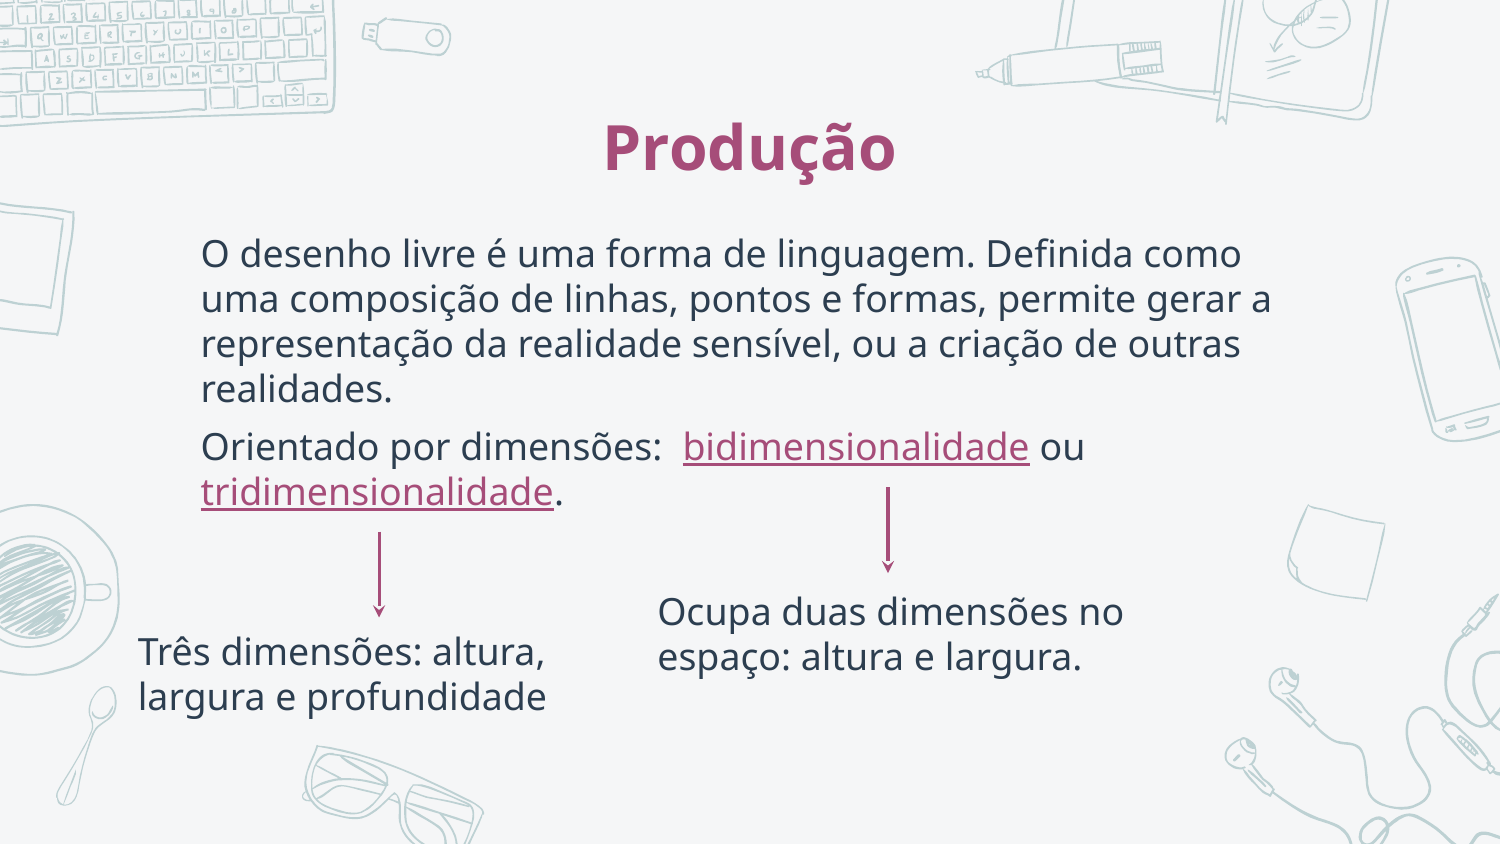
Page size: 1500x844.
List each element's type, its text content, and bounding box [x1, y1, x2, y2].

list O desenho livre é uma forma de linguagem. Definida como uma composição de linhas, pontos e formas, permite gerar a representação da realidade sensível, ou a criação de outras realidades. Orientado por dimensões: bidimensionalidade ou tridimensionalidade. [185, 215, 1315, 790]
text_box Ocupa duas dimensões no espaço: altura e largura. [642, 573, 1155, 763]
title Produção [185, 102, 1315, 198]
text_box Três dimensões: altura, largura e profundidade [123, 613, 636, 803]
